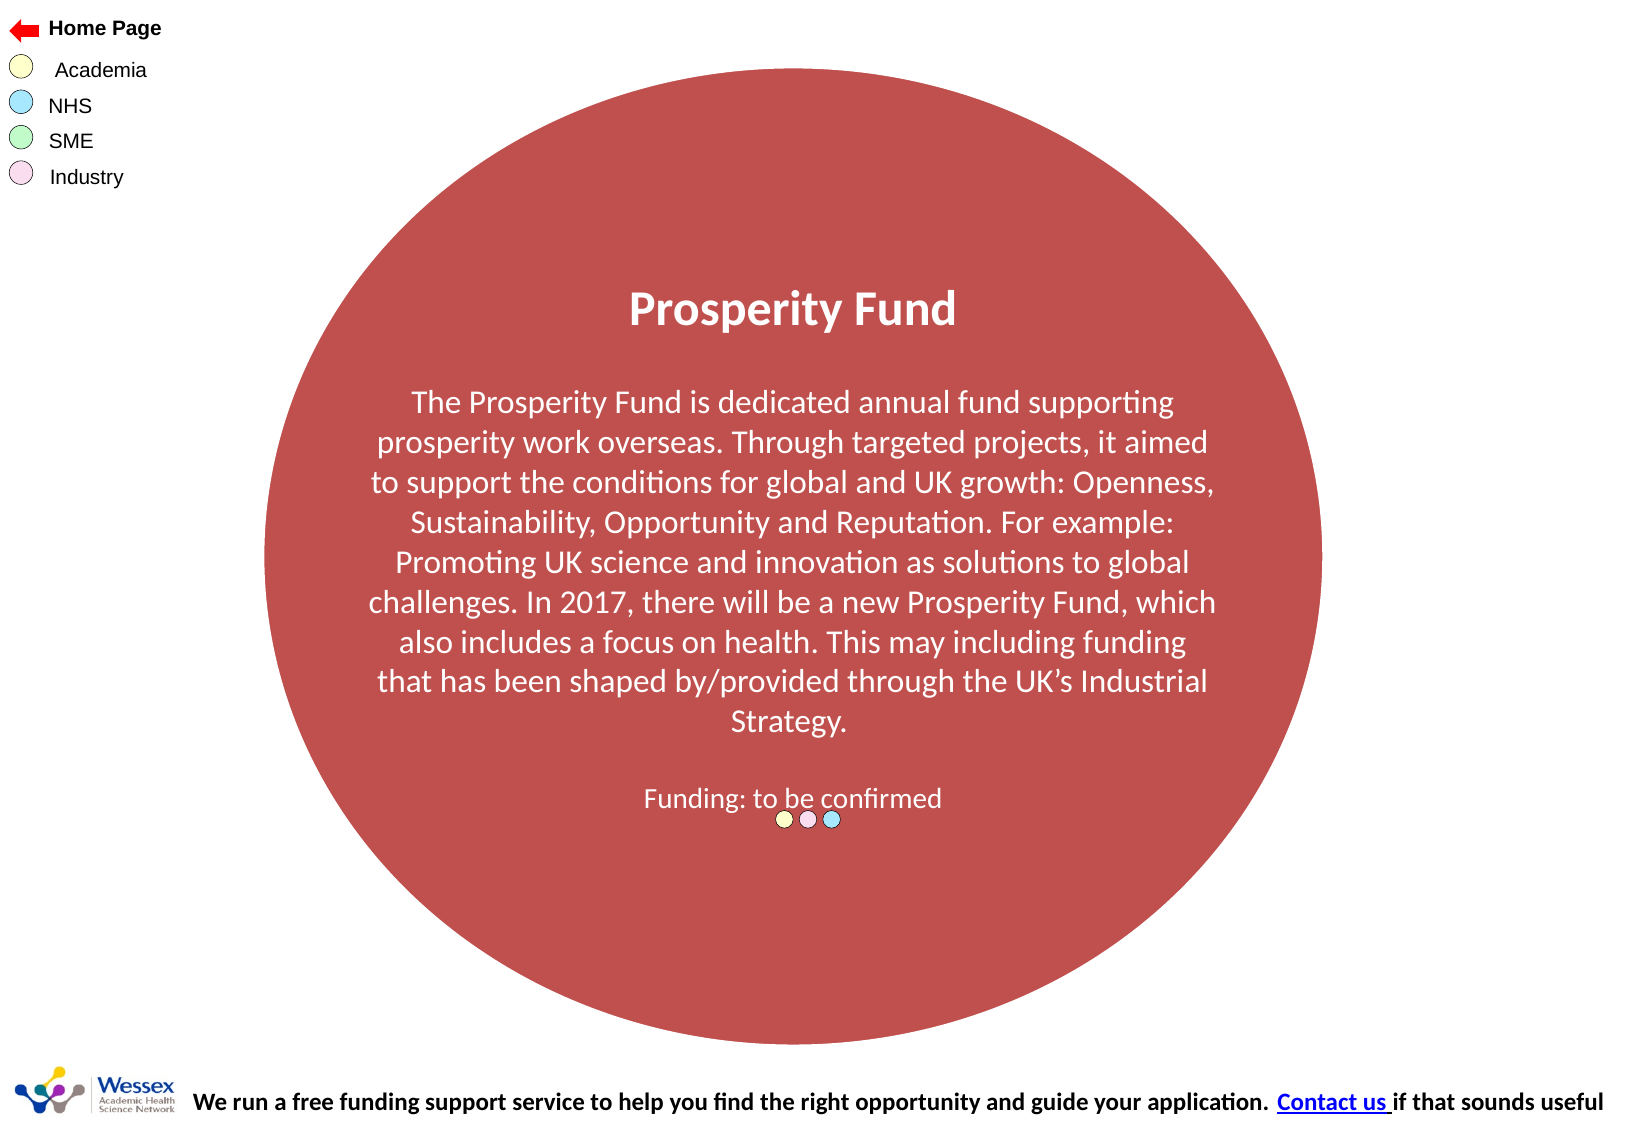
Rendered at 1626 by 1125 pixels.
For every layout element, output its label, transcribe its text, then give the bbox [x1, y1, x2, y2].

picture [9, 1062, 179, 1118]
text_box [797, 808, 819, 831]
text_box [773, 808, 796, 831]
text_box [820, 808, 843, 831]
text_box Prosperity Fund The Prosperity Fund is dedicated annual fund supporting prosperity work overseas. Through targeted projects, it aimed to support the conditions for global and UK growth: Openness, Sustainability, Opportunity and Reputation. For example: Promoting UK science and innovation as solutions to global challenges. In 2017, there will be a new Prosperity Fund, which also includes a focus on health. This may including funding that has been shaped by/provided through the UK’s Industrial Strategy. Funding: to be confirmed [351, 267, 1235, 823]
text_box [362, 64, 1225, 267]
text_box [260, 280, 1327, 1049]
